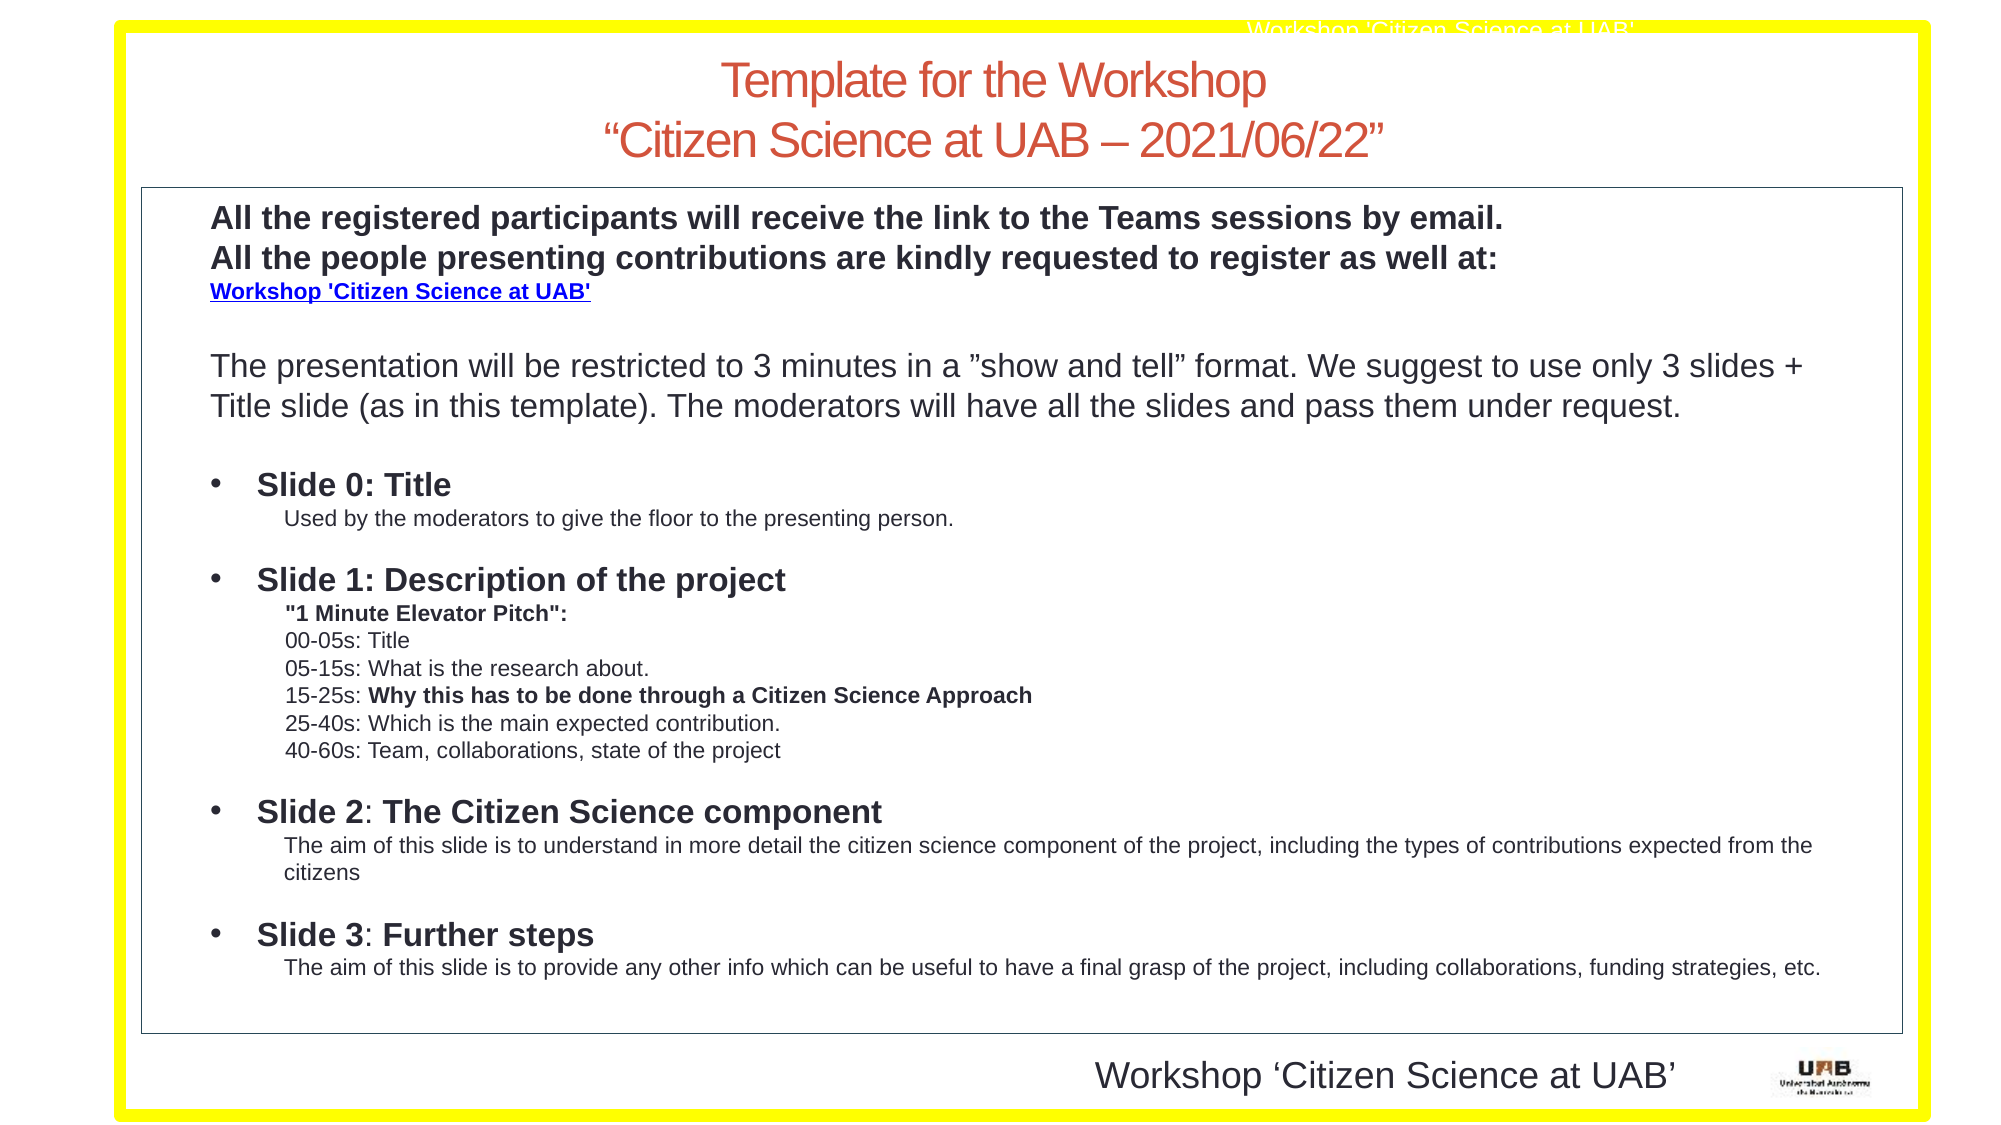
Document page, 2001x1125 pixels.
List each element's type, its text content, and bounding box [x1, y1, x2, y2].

text_box Workshop ‘Citizen Science at UAB’ [1079, 1043, 1903, 1103]
text_box [120, 26, 1925, 1116]
footer Workshop 'Citizen Science at UAB' [750, 3, 1650, 57]
picture [1745, 1047, 1903, 1109]
